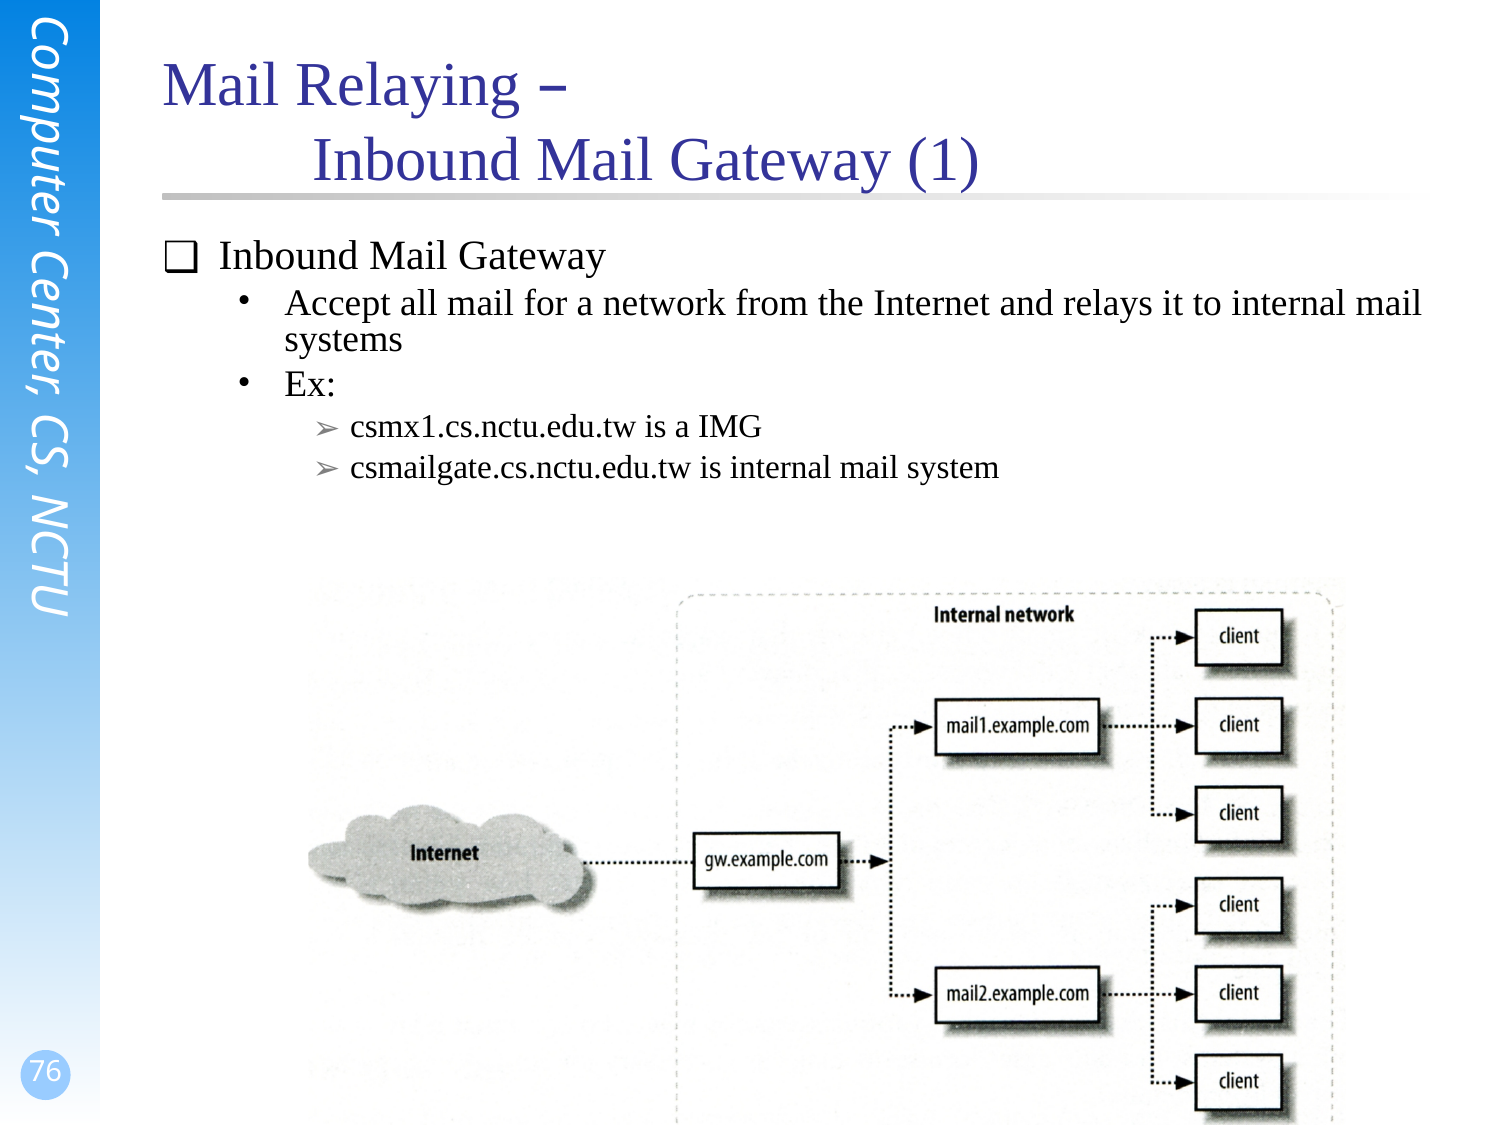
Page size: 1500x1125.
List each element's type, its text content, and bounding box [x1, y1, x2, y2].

picture [307, 577, 1346, 1125]
list Inbound Mail Gateway Accept all mail for a network from the Internet and relays it to internal mail systems Ex: csmx1.cs.nctu.edu.tw is a IMG csmailgate.cs.nctu.edu.tw is internal mail system [162, 237, 1438, 537]
title Mail Relaying – Inbound Mail Gateway (1) [162, 42, 1438, 231]
